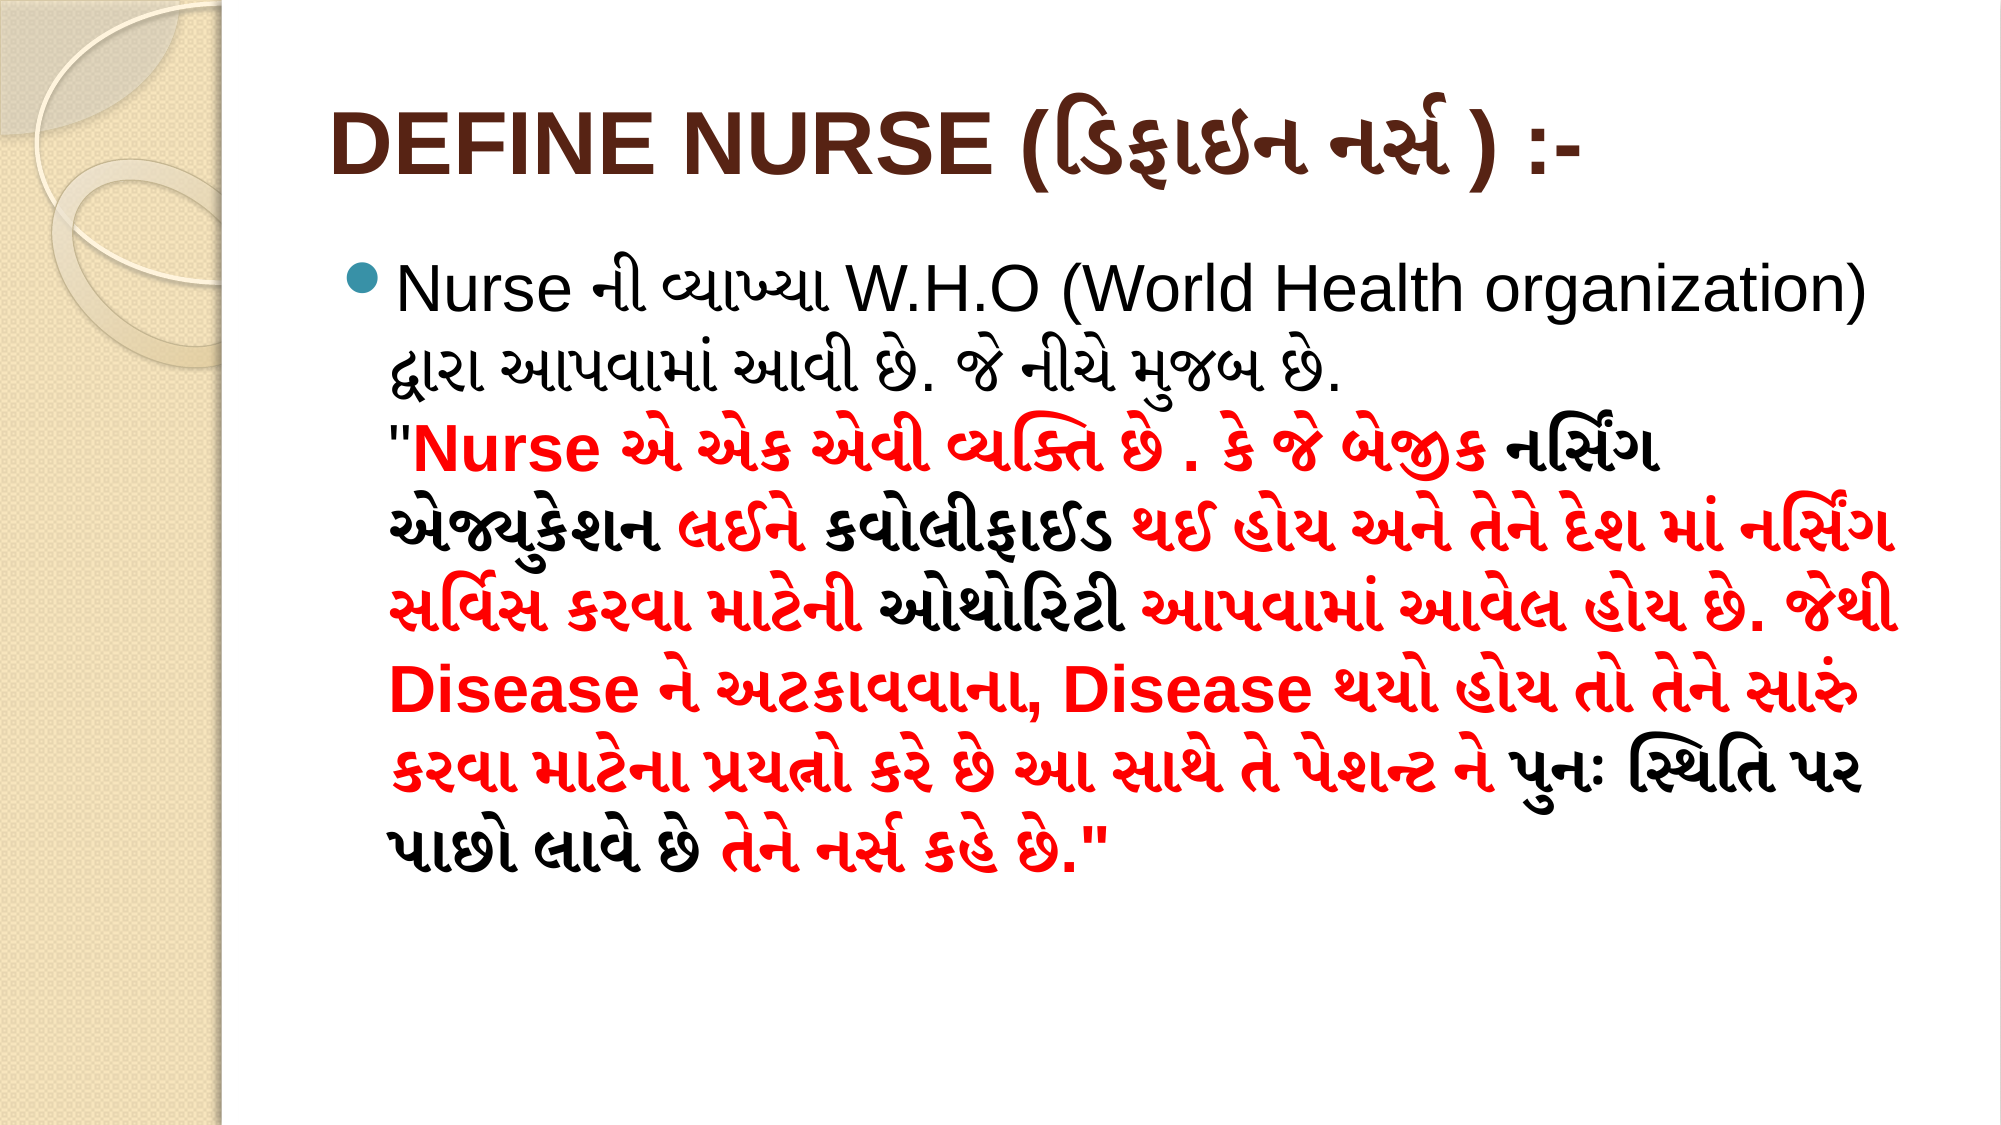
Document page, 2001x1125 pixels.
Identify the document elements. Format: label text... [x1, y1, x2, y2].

list Nurse ની વ્યાખ્યા W.H.O (World Health organization) દ્વારા આપવામાં આવી છે. જે નીચે મુજબ છે. "Nurse એ એક એવી વ્યક્તિ છે . કે જે બેજીક નર્સિંગ એજ્યુકેશન લઈને કવોલીફાઈડ થઈ હોય અને તેને દેશ માં નર્સિંગ સર્વિસ કરવા માટેની ઓથોરિટી આપવામાં આવેલ હોય છે. જેથી Disease ને અટકાવવાના, Disease થયો હોય તો તેને સારું કરવા માટેના પ્રયત્નો કરે છે આ સાથે તે પેશન્ટ ને પુનઃ સ્થિતિ પર પાછો લાવે છે તેને નર્સ કહે છે." [313, 237, 1954, 1025]
title DEFINE NURSE (ડિફાઇન નર્સ ) :- [313, 45, 1954, 233]
